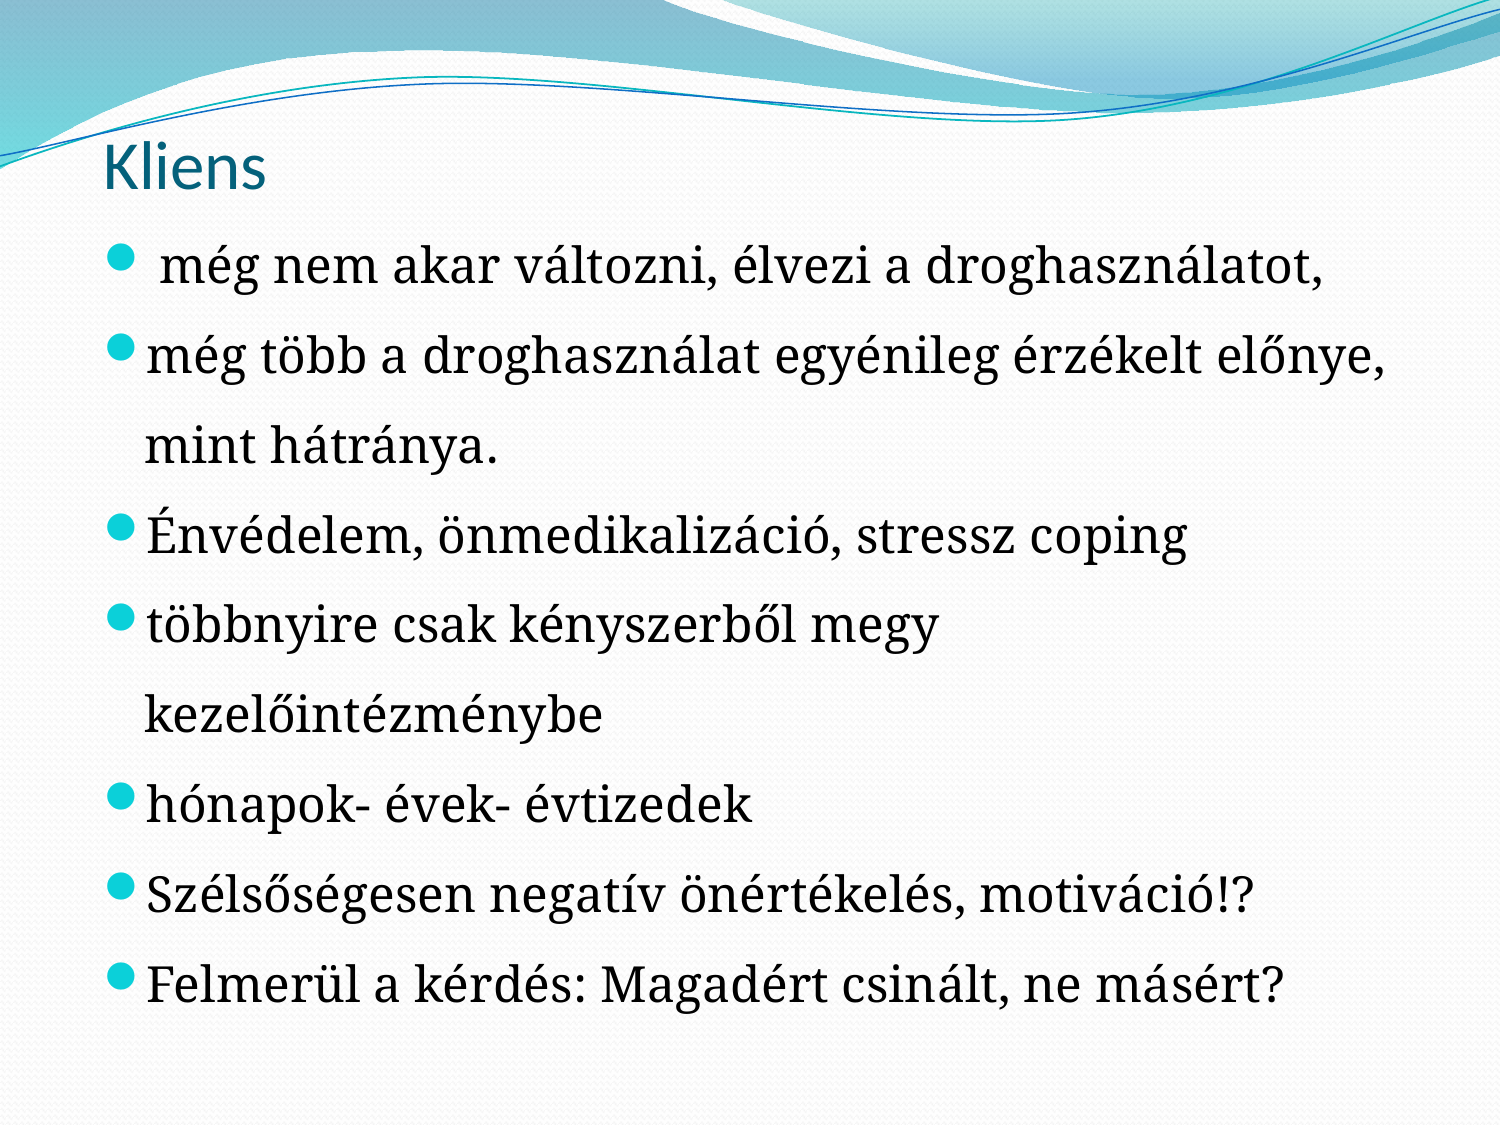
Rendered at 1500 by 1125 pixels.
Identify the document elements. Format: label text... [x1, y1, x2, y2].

list Kliens még nem akar változni, élvezi a droghasználatot, még több a droghasználat egyénileg érzékelt előnye, mint hátránya. Énvédelem, önmedikalizáció, stressz coping többnyire csak kényszerből megy kezelőintézménybe hónapok- évek- évtizedek Szélsőségesen negatív önértékelés, motiváció!? Felmerül a kérdés: Magadért csinált, ne másért? [88, 113, 1424, 1024]
